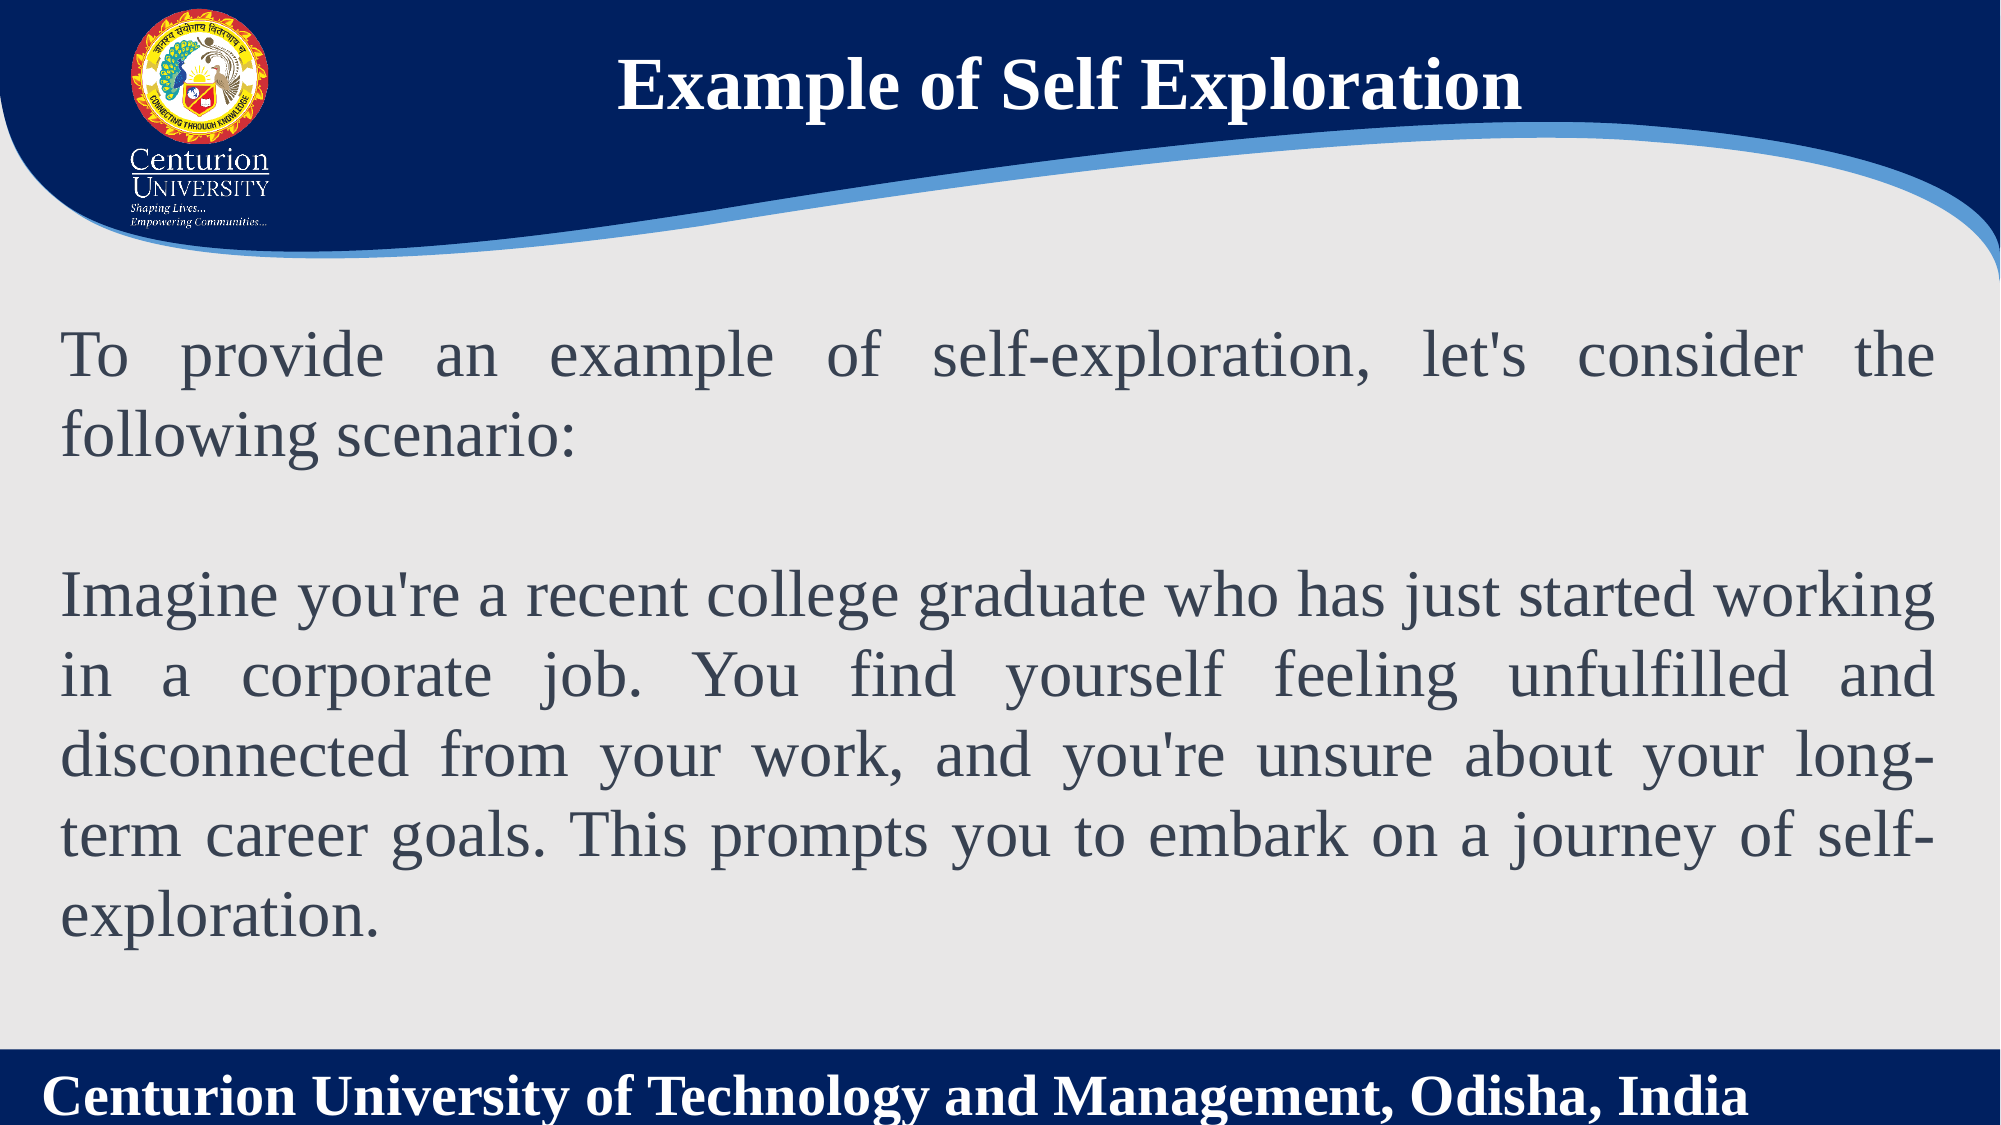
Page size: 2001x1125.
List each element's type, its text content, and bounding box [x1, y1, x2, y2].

picture [126, 5, 272, 231]
text_box Example of Self Exploration [568, 26, 1573, 132]
text_box To provide an example of self-exploration, let's consider the following scenario: Imagine you're a recent college graduate who has just started working in a corporate job. You find yourself feeling unfulfilled and disconnected from your work, and you're unsure about your long-term career goals. This prompts you to embark on a journey of self-exploration. [45, 302, 1955, 957]
